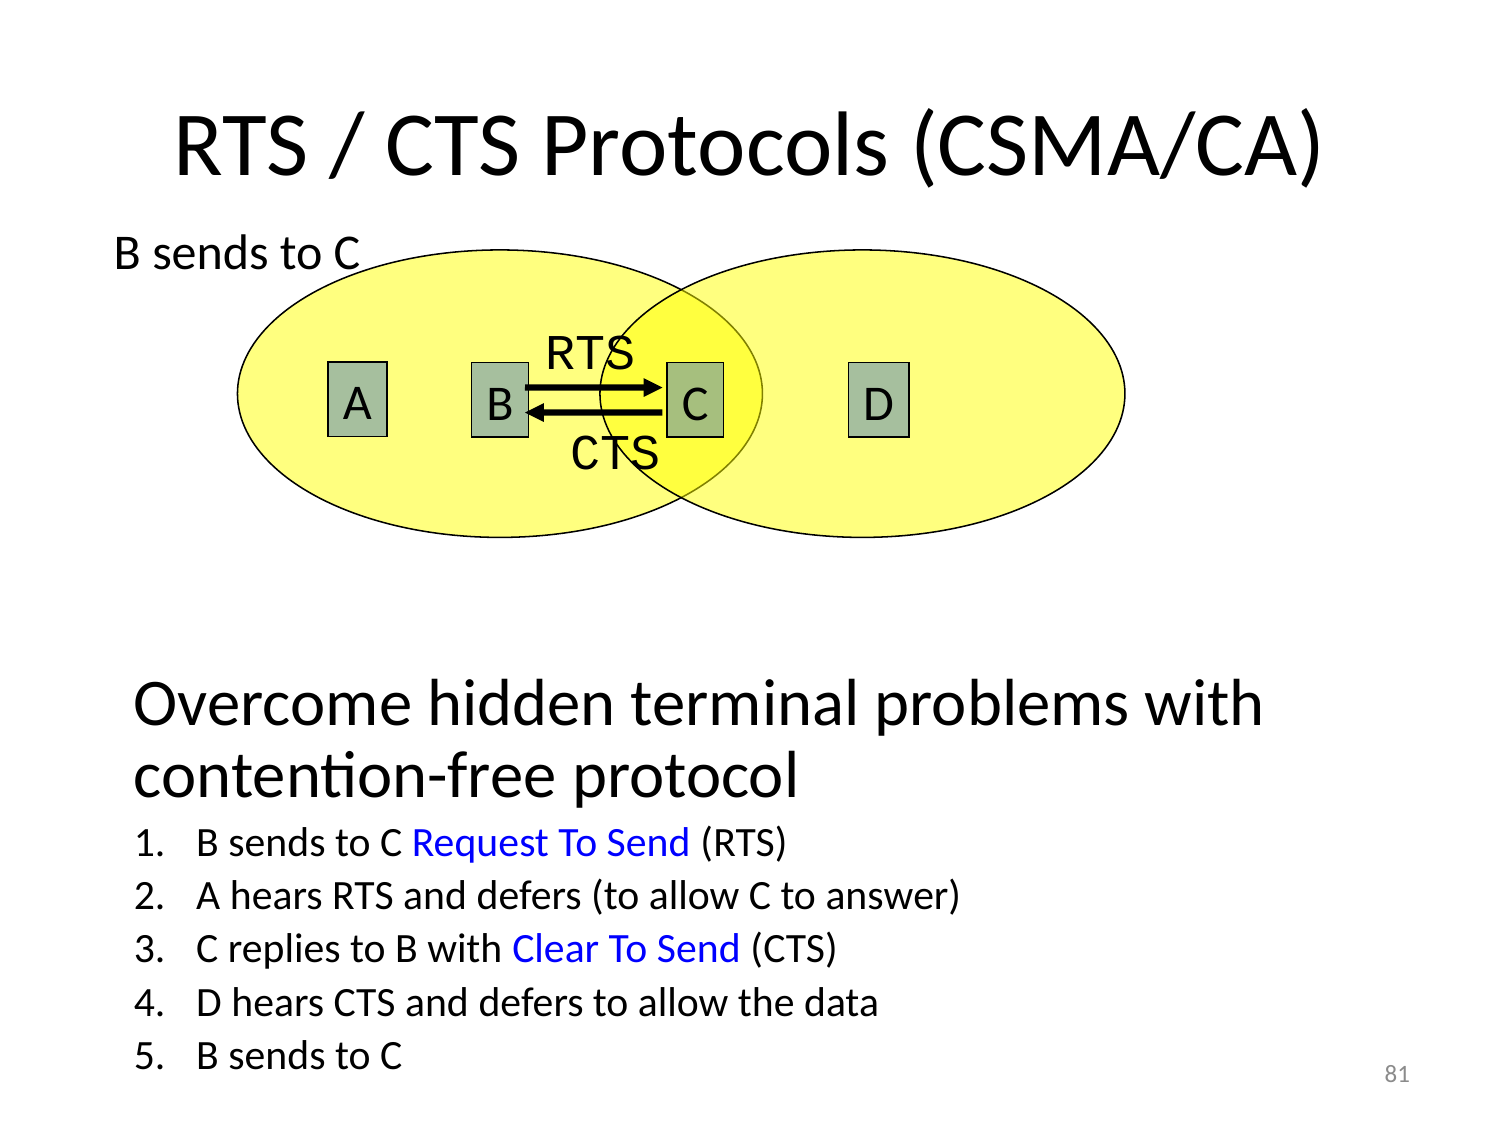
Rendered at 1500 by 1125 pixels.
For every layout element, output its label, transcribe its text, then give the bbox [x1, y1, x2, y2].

title RTS / CTS Protocols (CSMA/CA) [75, 45, 1425, 233]
text_box B sends to C [99, 212, 376, 288]
text_box A [328, 361, 387, 437]
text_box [524, 312, 663, 388]
text_box [649, 249, 1125, 538]
list Overcome hidden terminal problems with contention-free protocol B sends to C Request To Send (RTS) A hears RTS and defers (to allow C to answer) C replies to B with Clear To Send (CTS) D hears CTS and defers to allow the data B sends to C [43, 396, 1457, 1125]
text_box B [471, 362, 529, 438]
slide_number 81 [1074, 1042, 1425, 1103]
text_box D [848, 362, 909, 438]
text_box [237, 249, 680, 396]
text_box C [666, 362, 724, 438]
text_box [524, 412, 681, 488]
text_box [600, 389, 666, 410]
